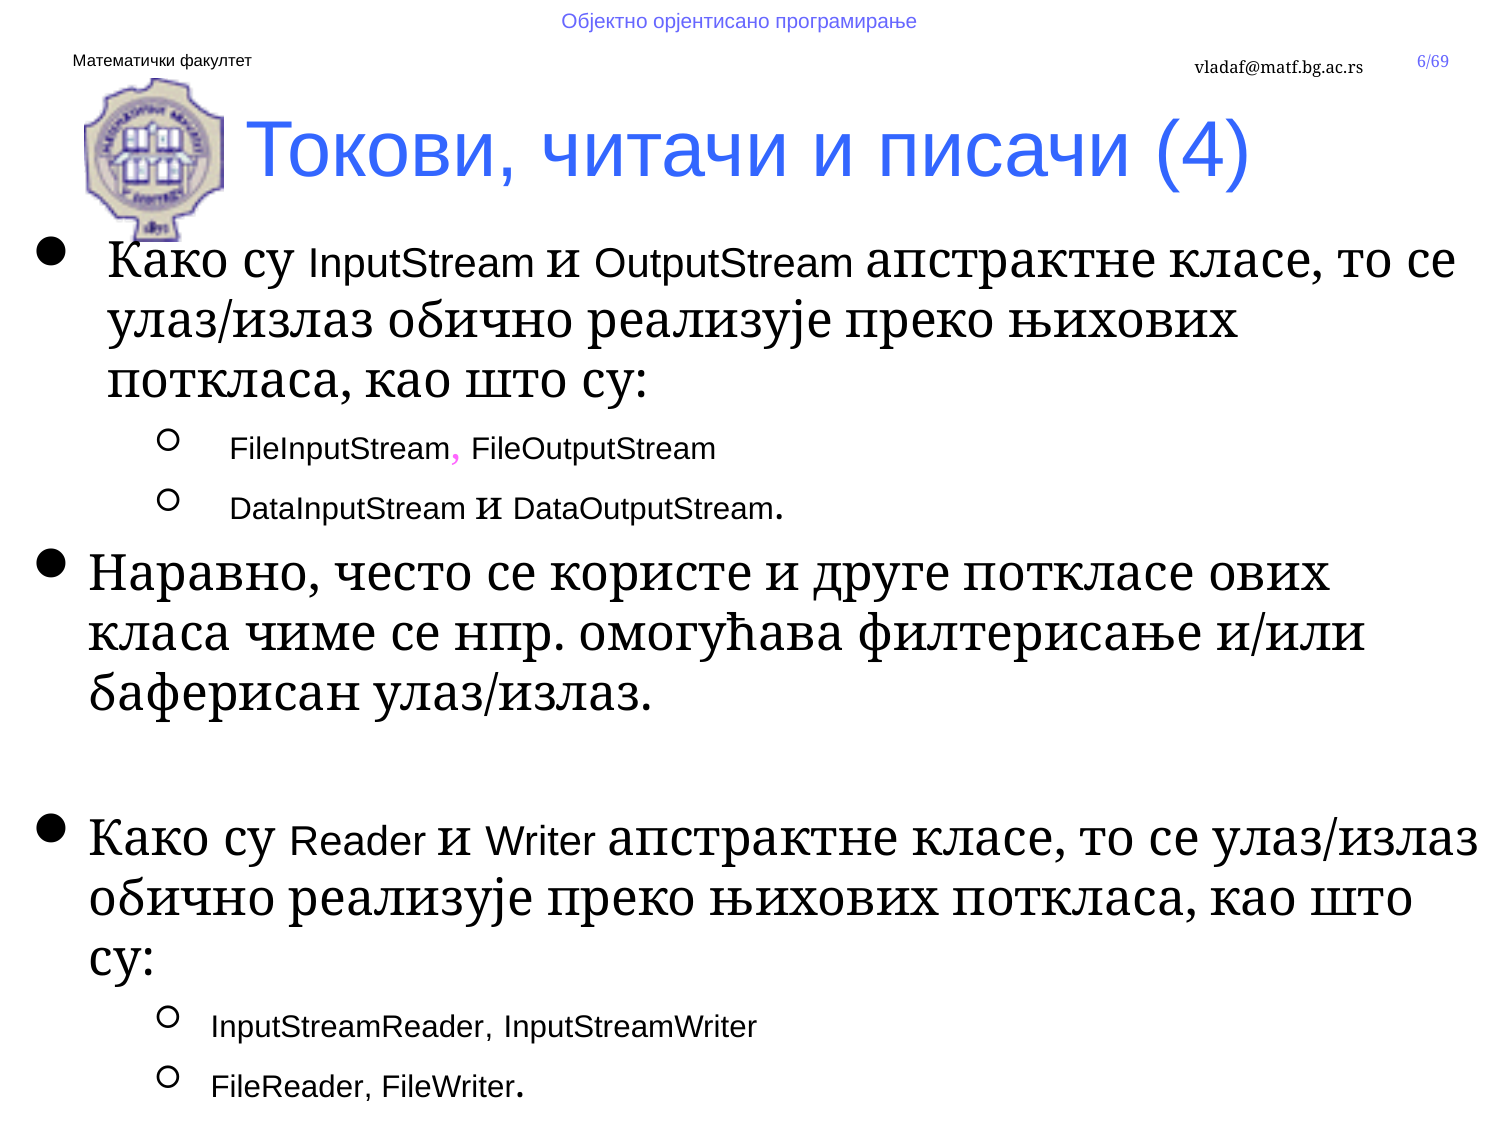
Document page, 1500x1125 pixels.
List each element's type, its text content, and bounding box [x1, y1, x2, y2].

text_box Како су InputStream и OutputStream апстрактне класе, то се улаз/излаз обично реализује преко њихових поткласа, као што су: FileInputStream, FileOutputStream DataInputStream и DataOutputStream. Наравно, често се користе и друге поткласе ових класа чиме се нпр. омогућава филтерисање и/или баферисан улаз/излаз. Како су Reader и Writer апстрактне класе, то се улаз/излаз обично реализује преко њихових поткласа, као што су: InputStreamReader, InputStreamWriter FileReader, FileWriter. [17, 219, 1500, 1113]
text_box Токови, читачи и писачи (4) [230, 69, 1500, 220]
picture [84, 78, 224, 219]
